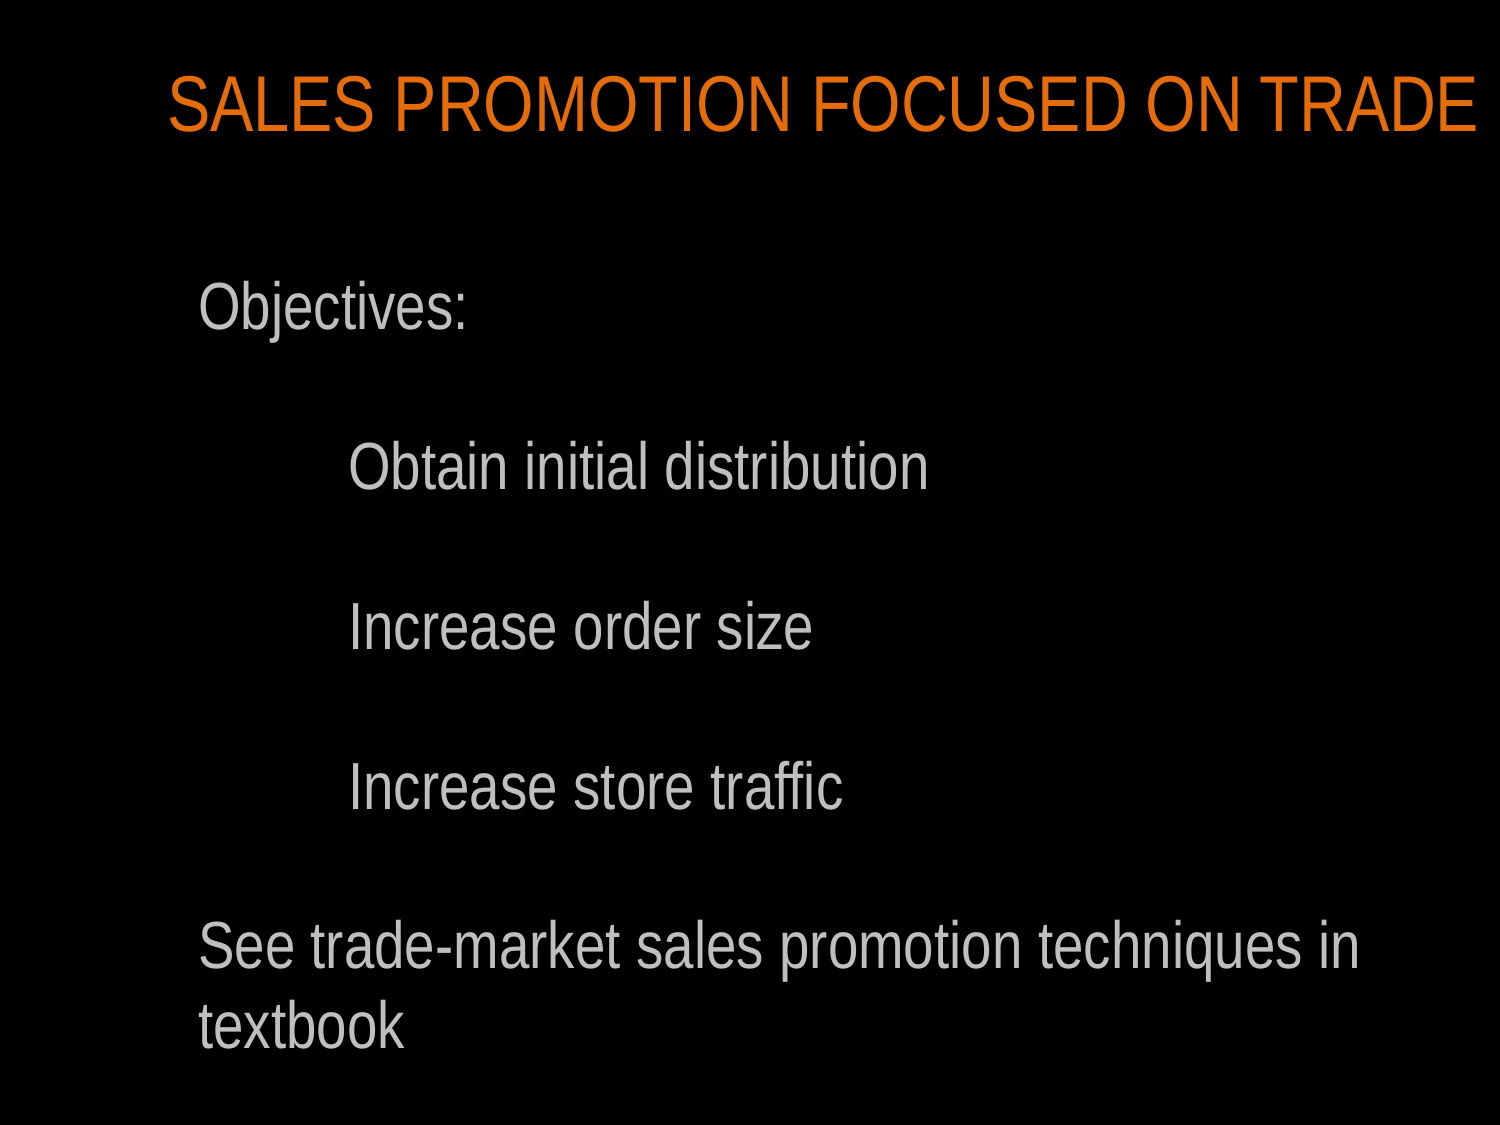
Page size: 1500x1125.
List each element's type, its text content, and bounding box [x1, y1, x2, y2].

title SALES PROMOTION FOCUSED ON TRADE [88, 0, 1496, 199]
text_box Objectives: Obtain initial distribution Increase order size Increase store traffic See trade-market sales promotion techniques in textbook [183, 232, 1412, 1083]
